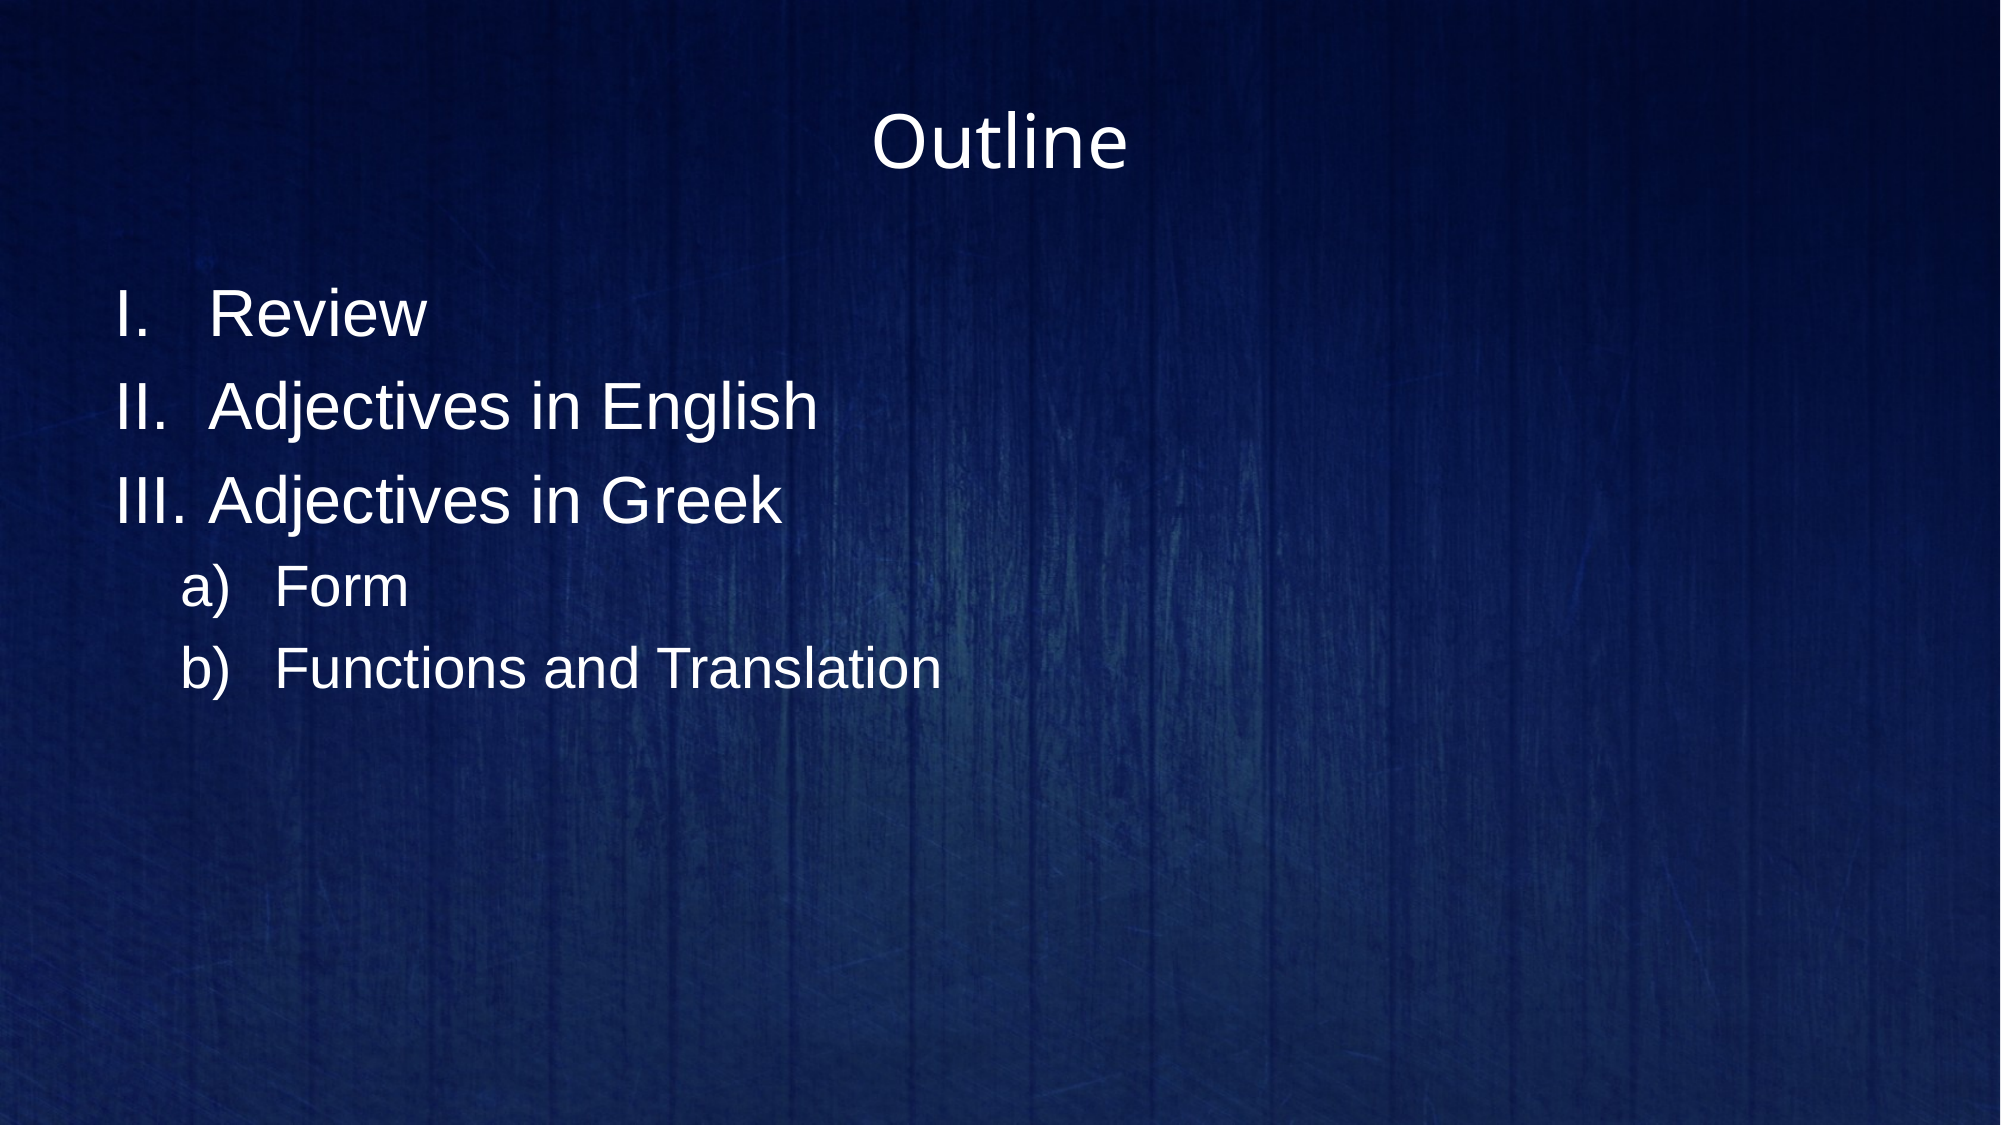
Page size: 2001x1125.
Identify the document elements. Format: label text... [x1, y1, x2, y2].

title Outline [99, 45, 1900, 233]
picture [0, 0, 2001, 1125]
list Review Adjectives in English Adjectives in Greek Form Functions and Translation [99, 262, 1900, 1005]
